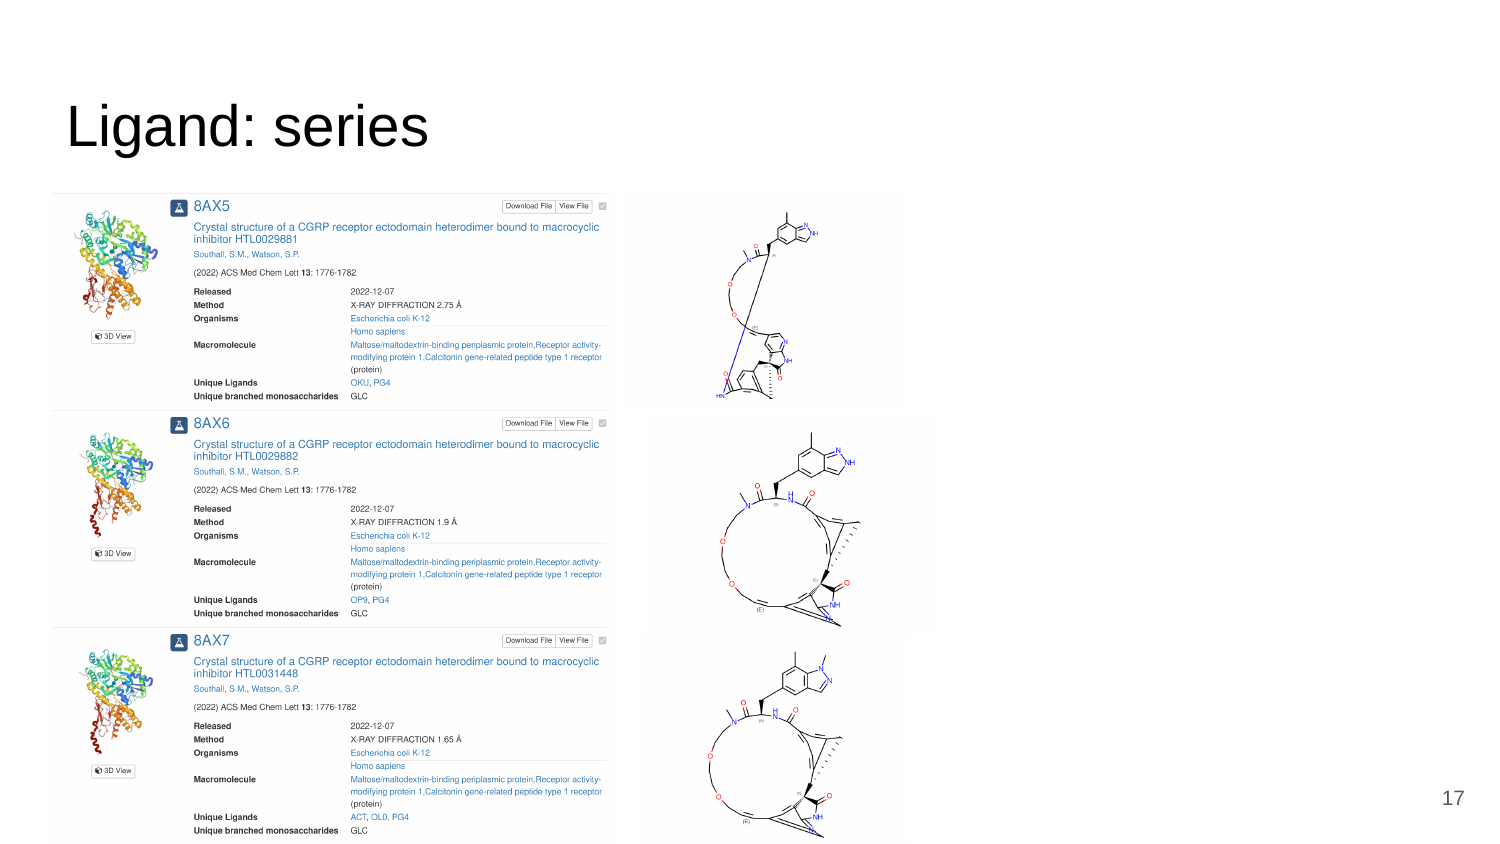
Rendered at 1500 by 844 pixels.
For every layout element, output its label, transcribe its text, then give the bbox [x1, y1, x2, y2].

picture [621, 188, 936, 844]
slide_number ‹#› [1389, 764, 1480, 830]
picture [50, 188, 617, 844]
title Ligand: series [51, 72, 1449, 167]
